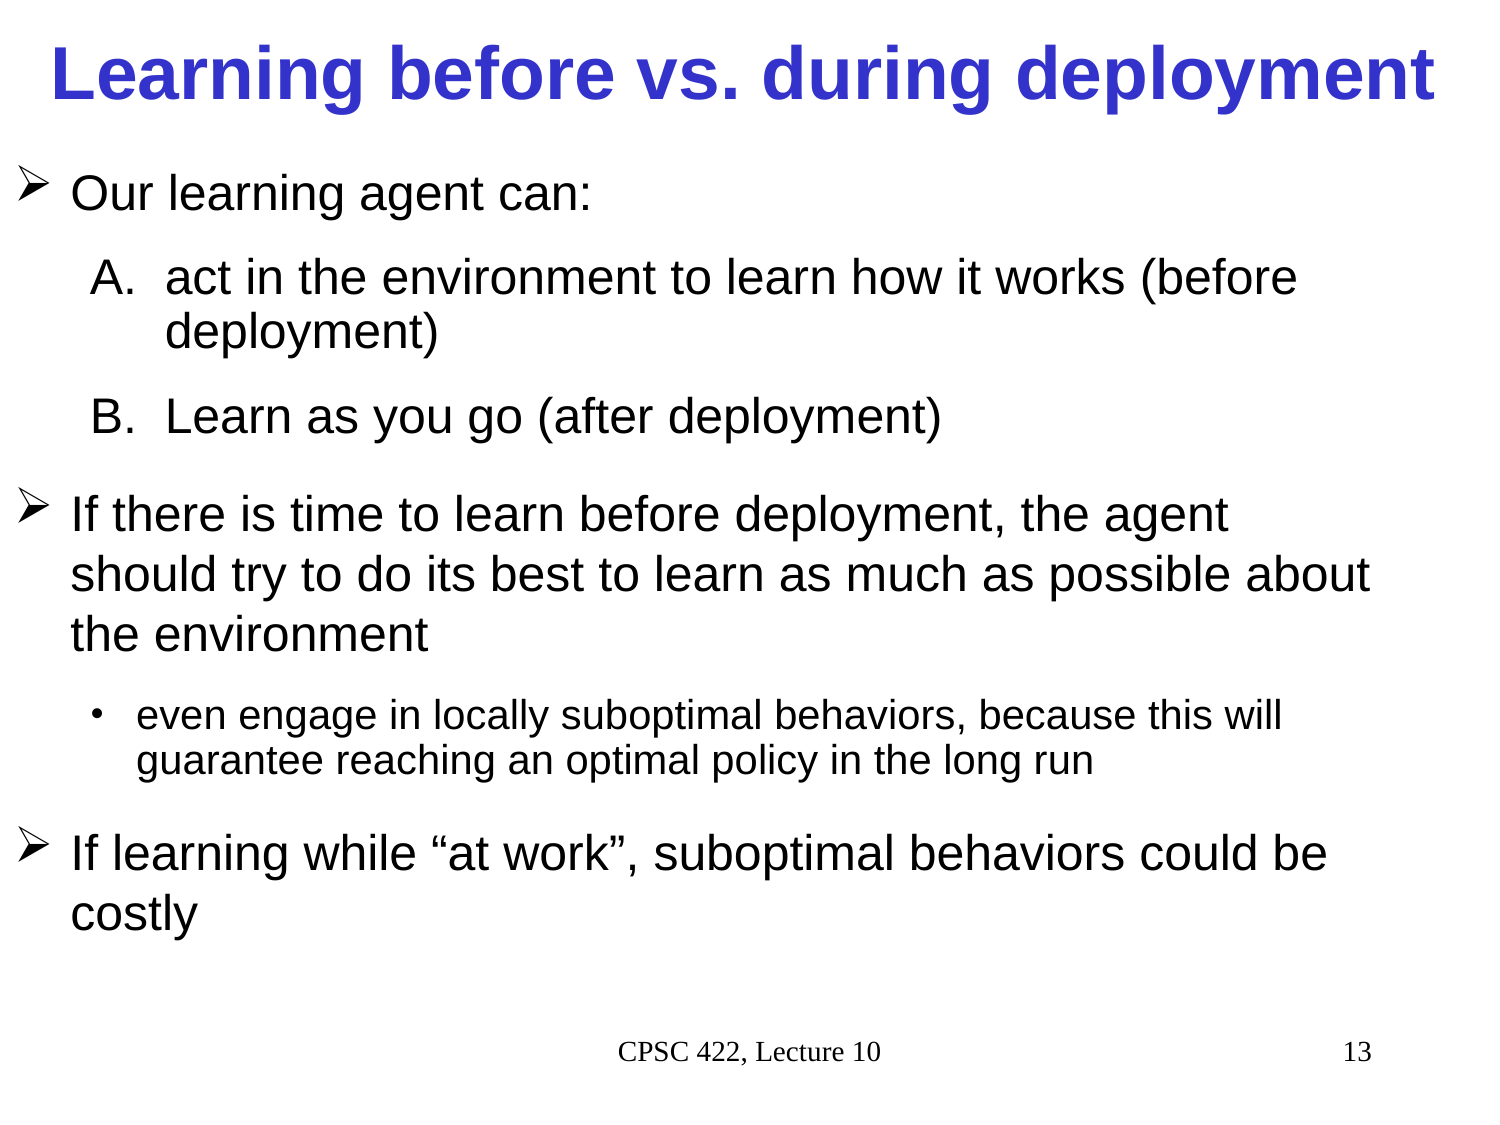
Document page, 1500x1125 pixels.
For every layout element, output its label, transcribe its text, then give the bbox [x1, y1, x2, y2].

slide_number 13 [1074, 1024, 1388, 1100]
text_box Our learning agent can: act in the environment to learn how it works (before deployment) Learn as you go (after deployment) If there is time to learn before deployment, the agent should try to do its best to learn as much as possible about the environment even engage in locally suboptimal behaviors, because this will guarantee reaching an optimal policy in the long run If learning while “at work”, suboptimal behaviors could be costly [0, 152, 1406, 271]
footer CPSC 422, Lecture 10 [512, 1024, 988, 1100]
title Learning before vs. during deployment [8, 18, 1500, 132]
